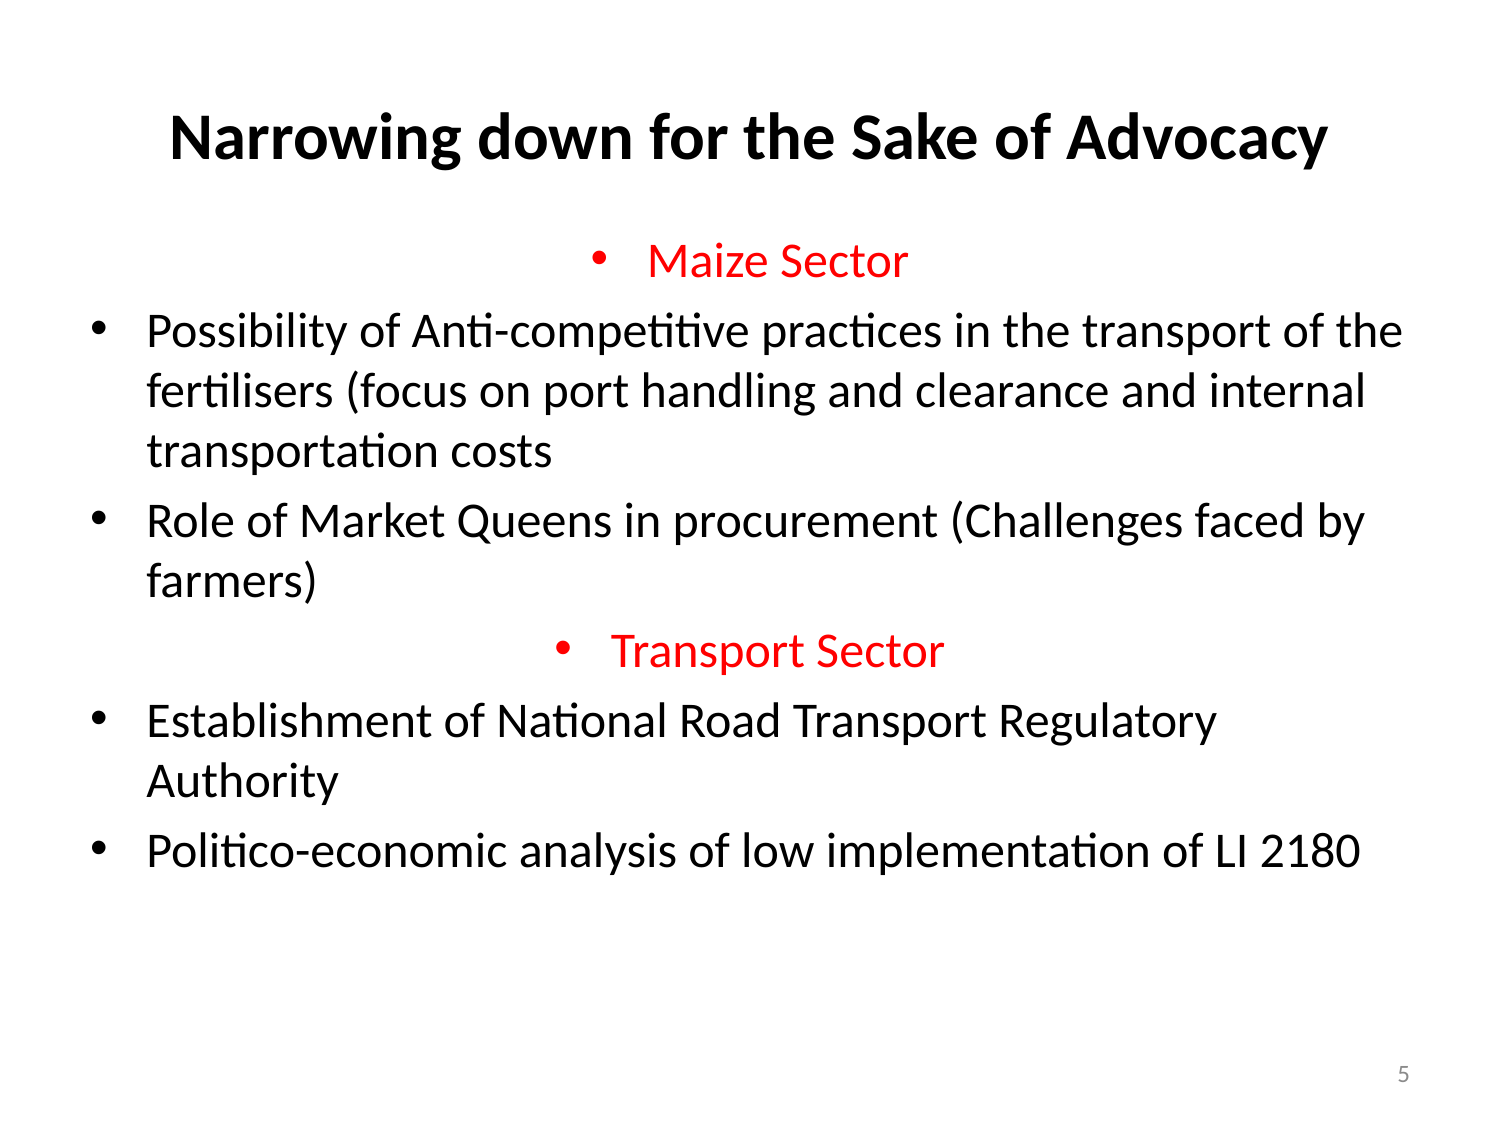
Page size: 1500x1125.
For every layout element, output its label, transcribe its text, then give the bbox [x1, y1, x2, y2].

list Maize Sector Possibility of Anti-competitive practices in the transport of the fertilisers (focus on port handling and clearance and internal transportation costs Role of Market Queens in procurement (Challenges faced by farmers) Transport Sector Establishment of National Road Transport Regulatory Authority Politico-economic analysis of low implementation of LI 2180 [75, 219, 1425, 1047]
title Narrowing down for the Sake of Advocacy [75, 80, 1425, 185]
slide_number 5 [1074, 1042, 1425, 1103]
